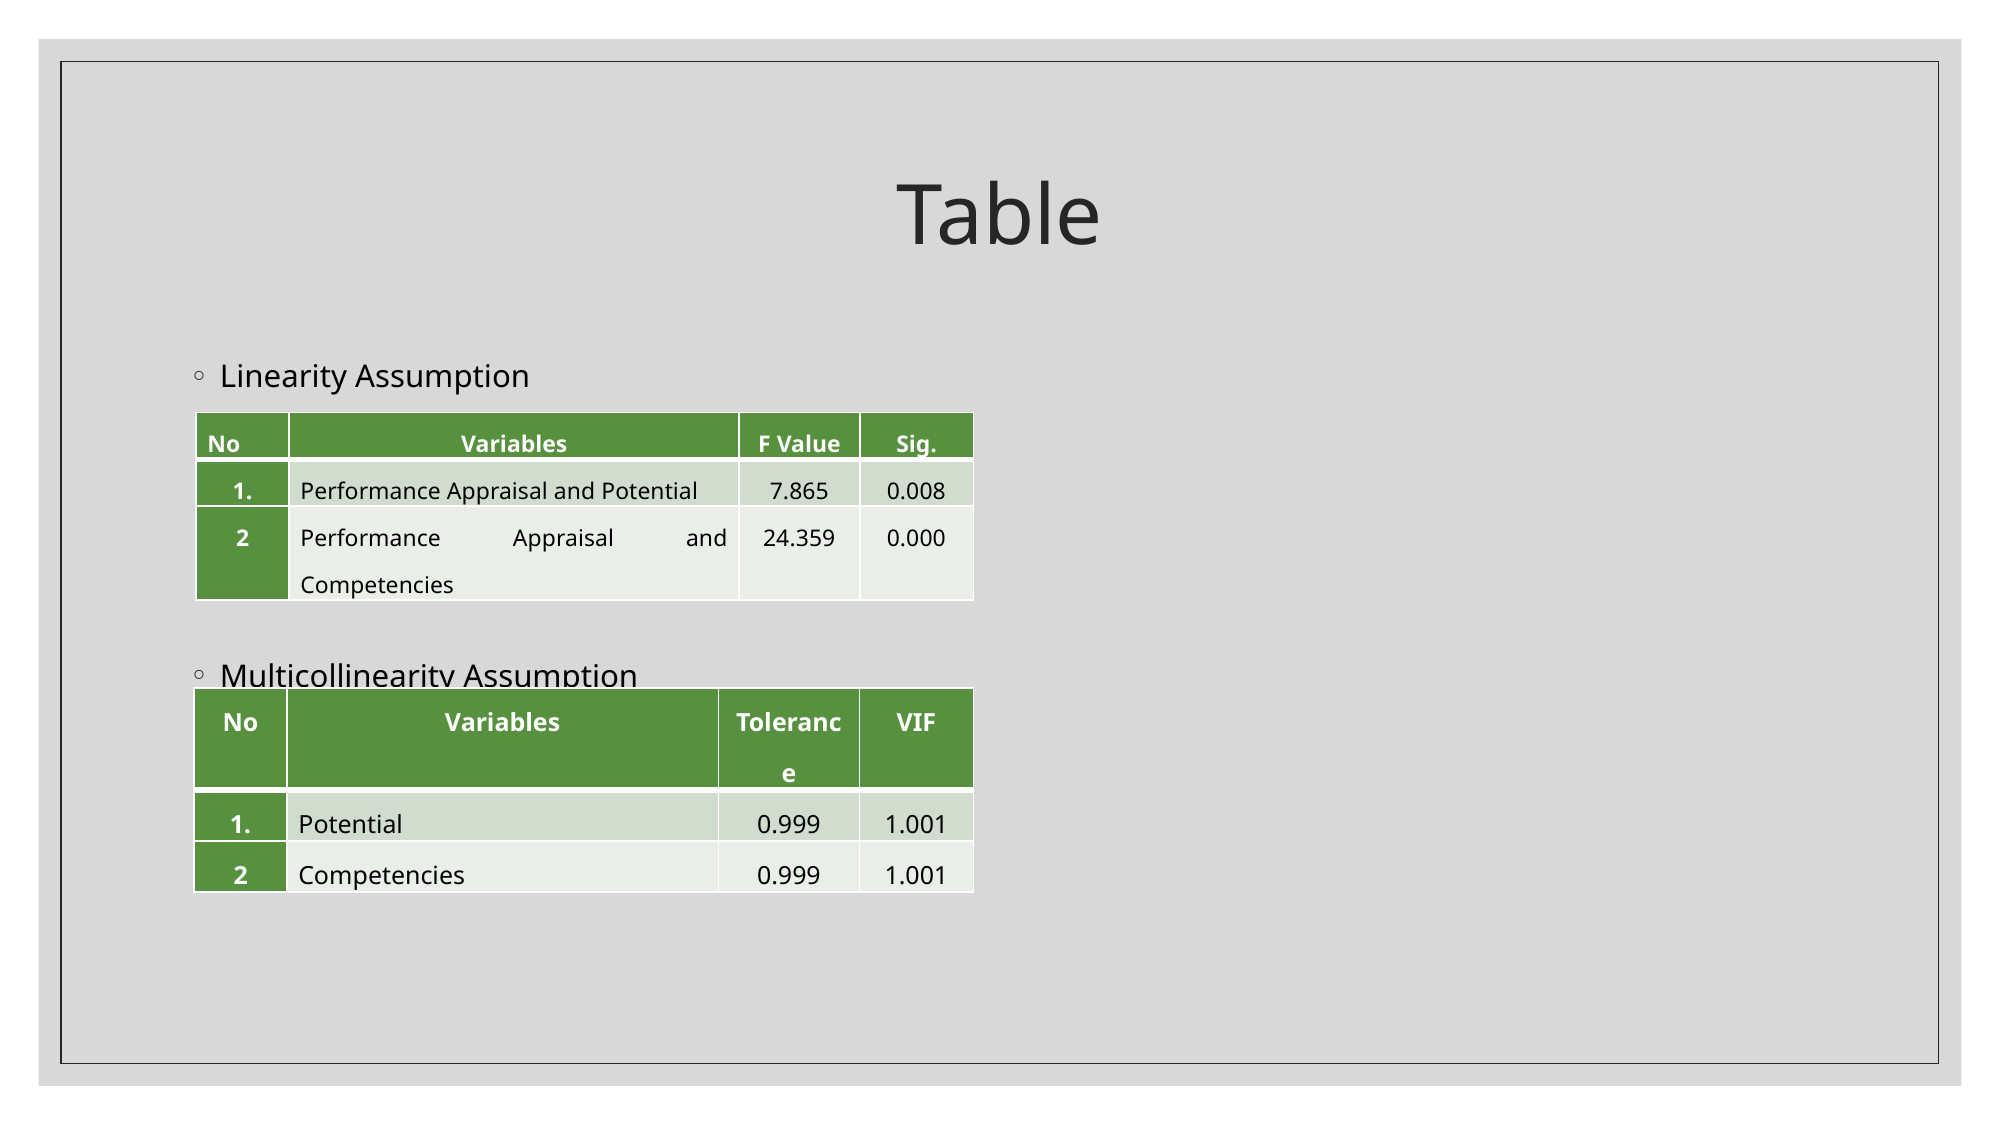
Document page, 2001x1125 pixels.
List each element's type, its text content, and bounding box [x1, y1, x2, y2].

title Table [174, 105, 1825, 331]
table_header No [195, 689, 286, 787]
table_header VIF [860, 689, 973, 787]
table_cell Potential [288, 793, 718, 840]
table_cell Performance Appraisal and Potential [290, 462, 738, 505]
table_cell 24.359 [740, 507, 859, 599]
table_cell Competencies [288, 842, 718, 891]
table_cell Performance Appraisal and Competencies [290, 507, 738, 599]
table_cell 1. [197, 462, 288, 505]
table_cell 1.001 [860, 793, 973, 840]
table_header No [197, 413, 288, 457]
table_cell 2 [197, 507, 288, 599]
table_cell 0.008 [861, 462, 973, 505]
table_header Sig. [861, 413, 973, 457]
table_cell 0.999 [719, 793, 859, 840]
table_cell 7.865 [740, 462, 859, 505]
table_header Variables [288, 689, 718, 787]
table_header F Value [740, 413, 859, 457]
table_header Variables [290, 413, 738, 457]
table_cell 0.999 [719, 842, 859, 891]
table_cell 0.000 [861, 507, 973, 599]
list Linearity Assumption Multicollinearity Assumption [174, 345, 1825, 977]
table_cell 1.001 [860, 842, 973, 891]
table_cell 1. [195, 793, 286, 840]
table_cell 2 [195, 842, 286, 891]
table_header Tolerance [719, 689, 859, 787]
